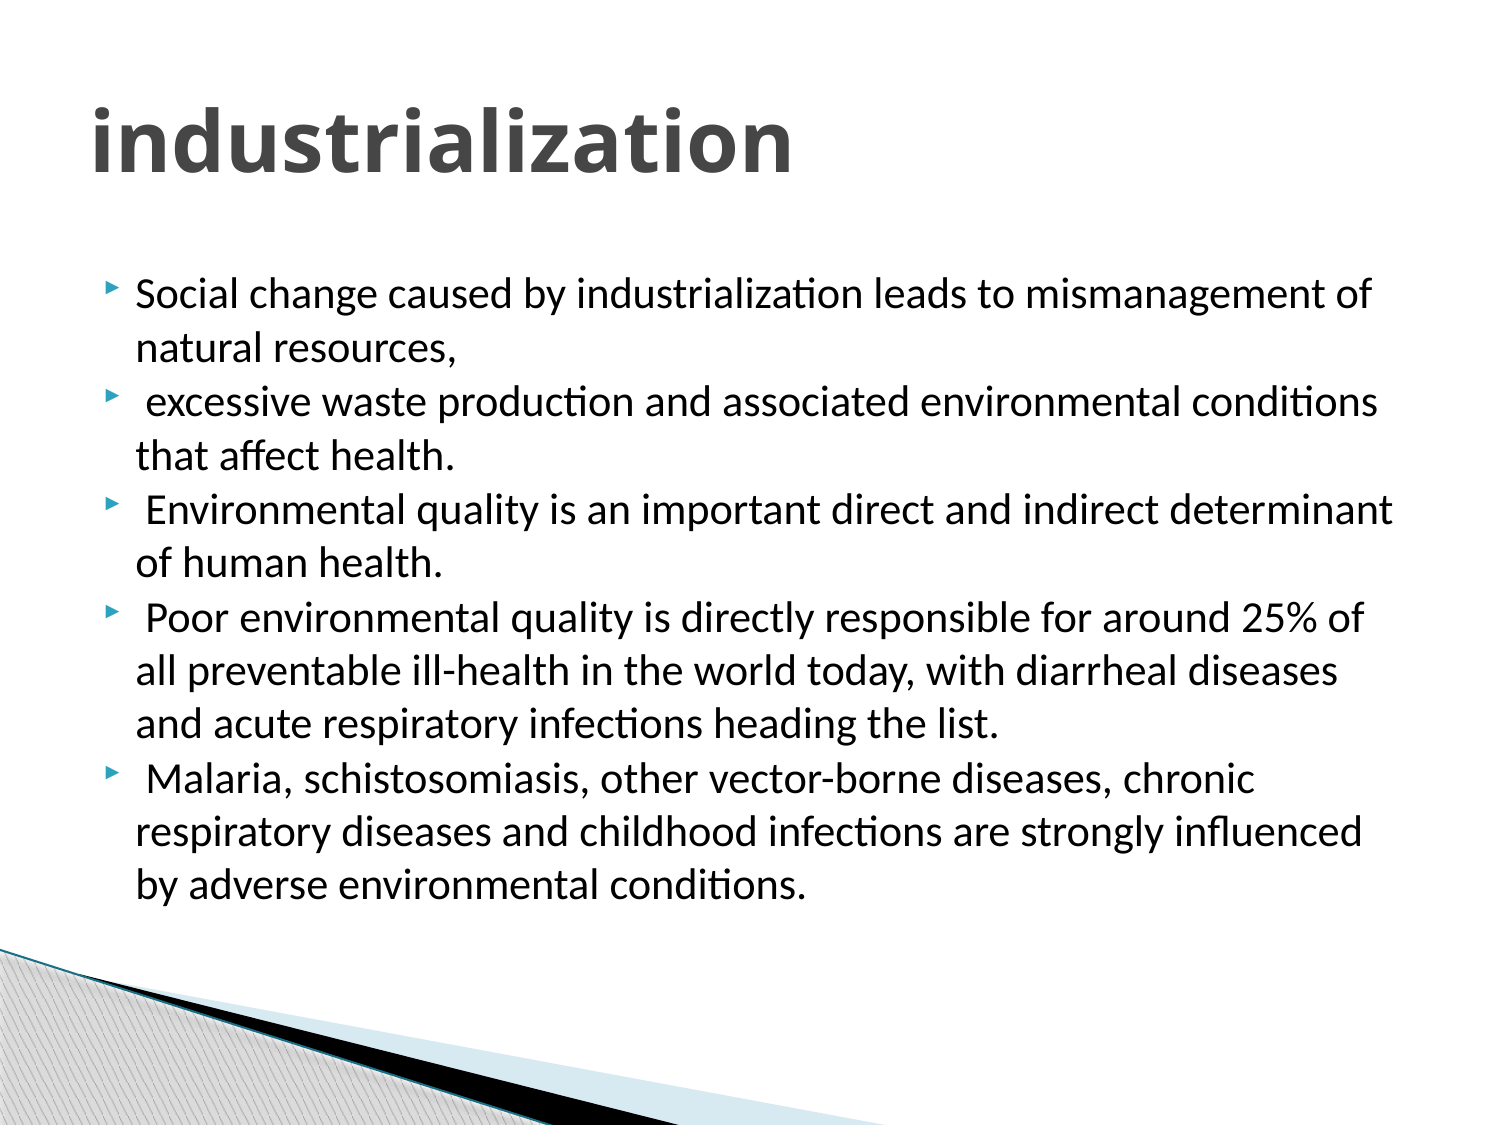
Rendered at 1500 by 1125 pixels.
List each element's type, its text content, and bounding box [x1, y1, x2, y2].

title industrialization [75, 45, 1425, 233]
list Social change caused by industrialization leads to mismanagement of natural resources, excessive waste production and associated environmental conditions that affect health. Environmental quality is an important direct and indirect determinant of human health. Poor environmental quality is directly responsible for around 25% of all preventable ill-health in the world today, with diarrheal diseases and acute respiratory infections heading the list. Malaria, schistosomiasis, other vector-borne diseases, chronic respiratory diseases and childhood infections are strongly influenced by adverse environmental conditions. [75, 243, 1425, 986]
